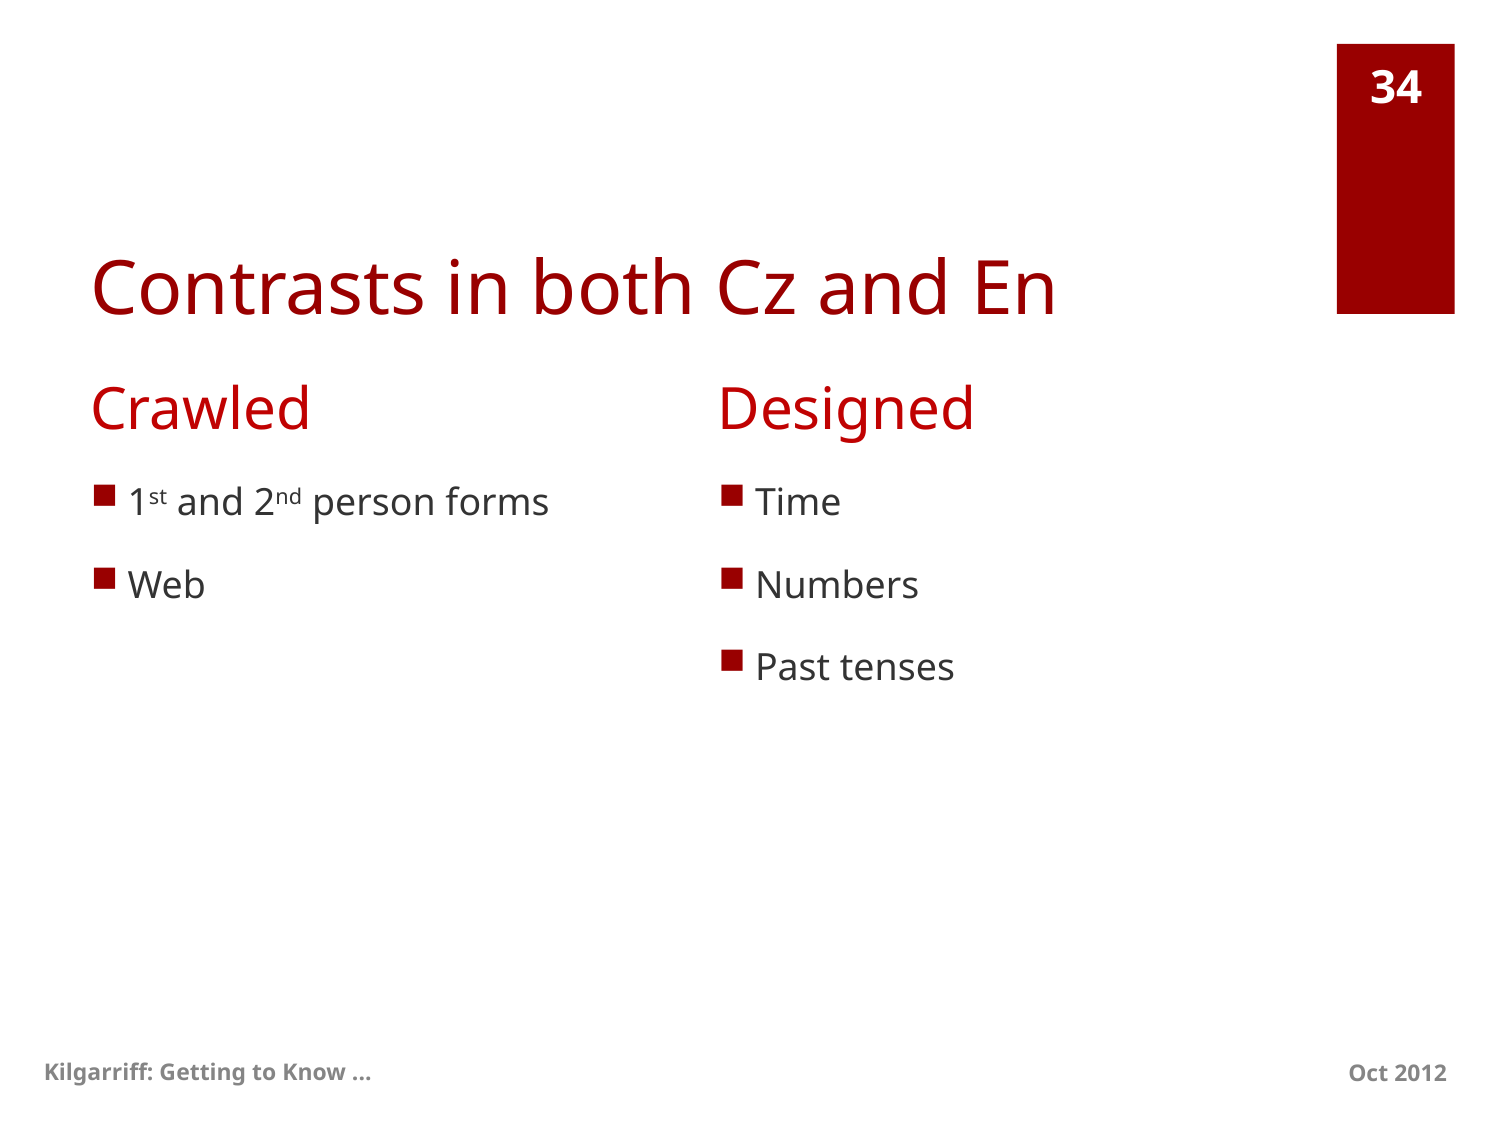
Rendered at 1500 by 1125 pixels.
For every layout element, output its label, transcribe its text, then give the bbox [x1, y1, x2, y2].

title Contrasts in both Cz and En [75, 149, 1288, 338]
list Designed Time Numbers Past tenses [702, 363, 1288, 1005]
list Crawled 1st and 2nd person forms Web [75, 363, 660, 1005]
slide_number 34 [1354, 59, 1438, 120]
footer Kilgarriff: Getting to Know ... [28, 1042, 1015, 1103]
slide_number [1180, 1042, 1469, 1103]
